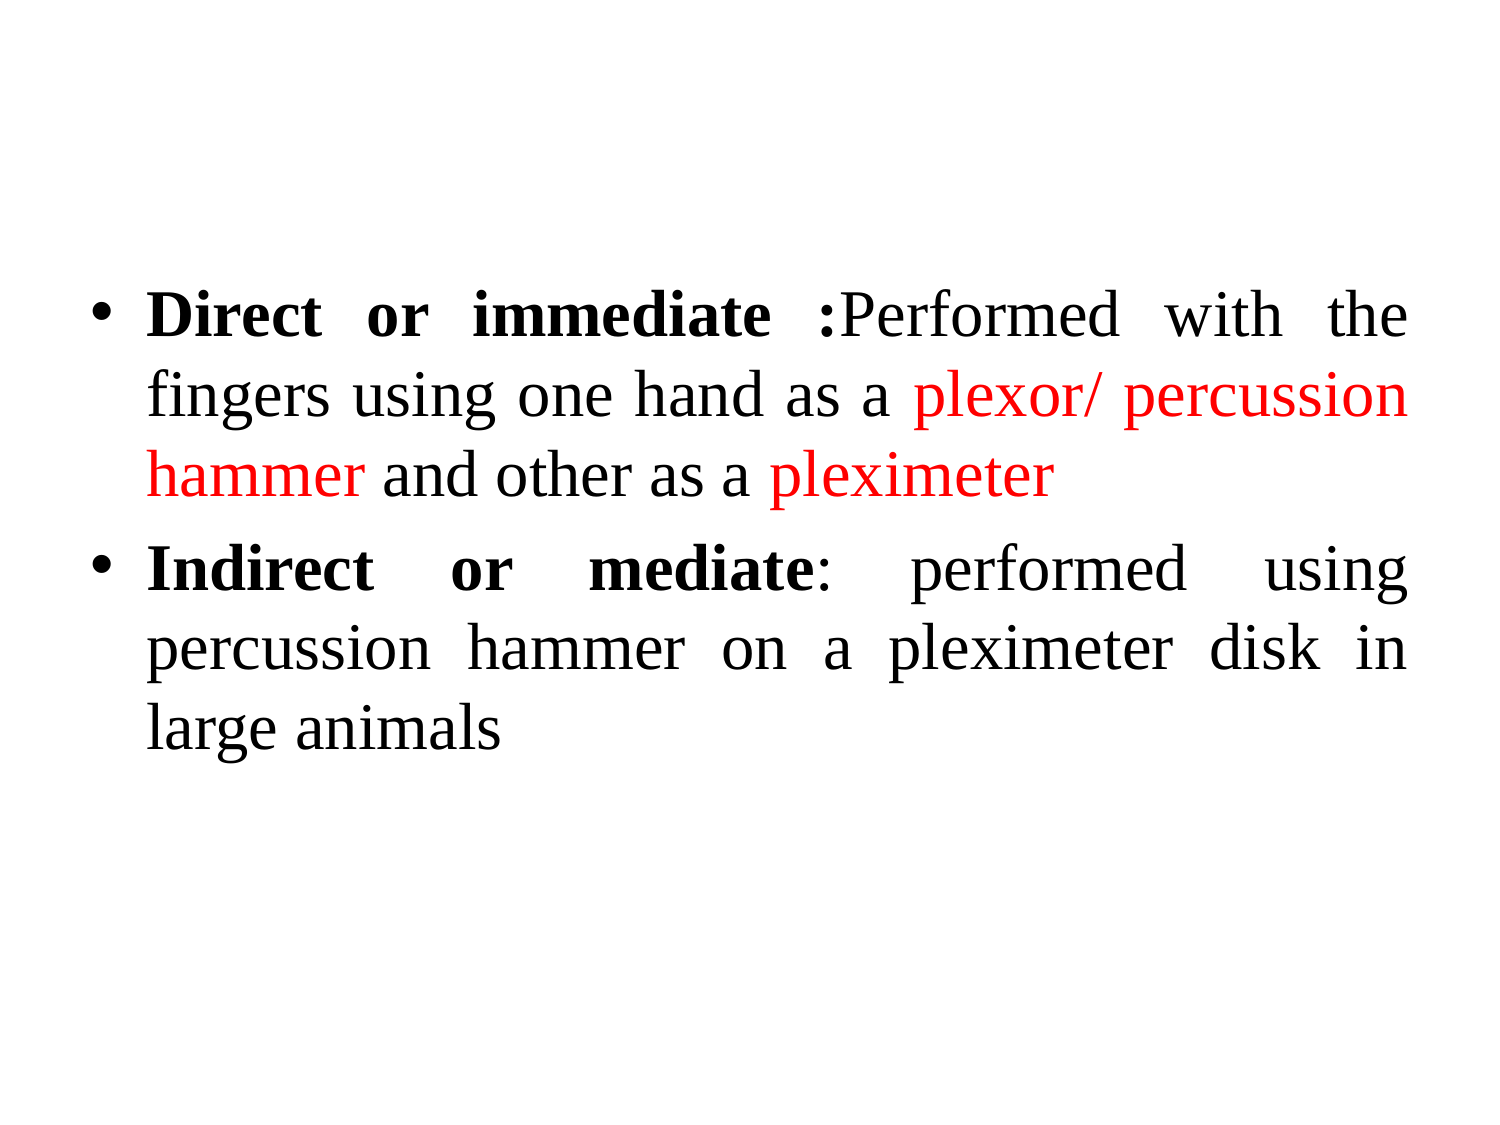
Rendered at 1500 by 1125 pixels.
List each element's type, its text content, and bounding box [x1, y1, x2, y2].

list Direct or immediate :Performed with the fingers using one hand as a plexor/ percussion hammer and other as a pleximeter Indirect or mediate: performed using percussion hammer on a pleximeter disk in large animals [75, 262, 1425, 1005]
